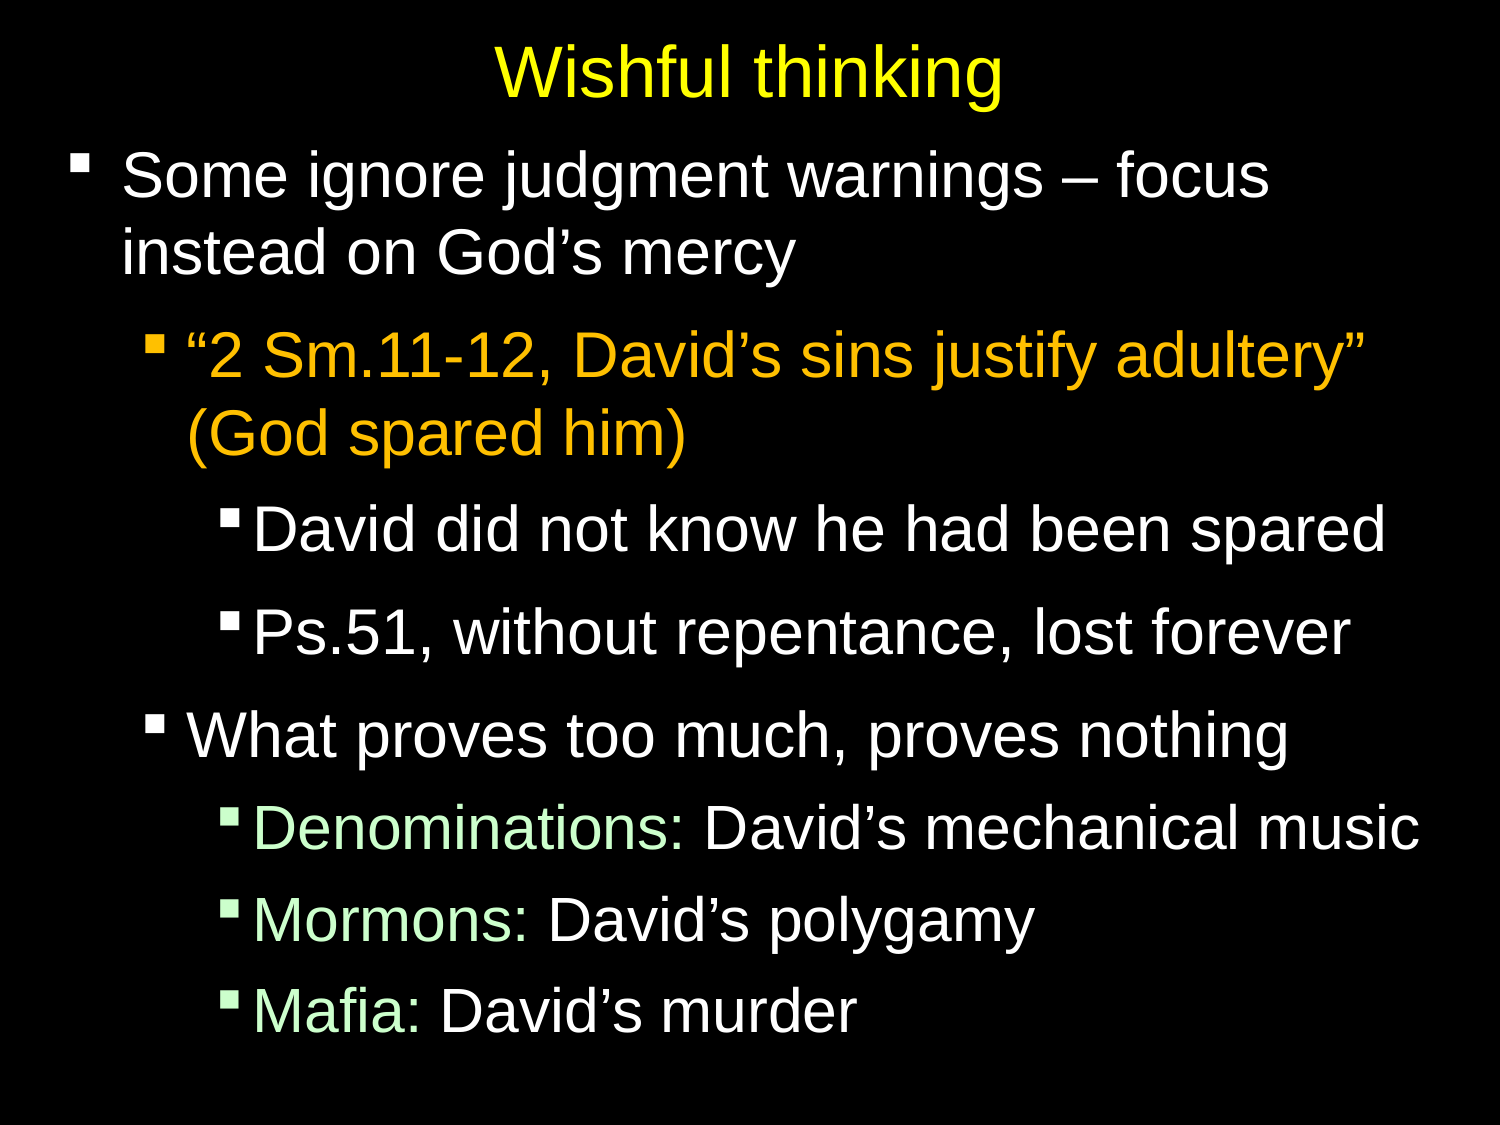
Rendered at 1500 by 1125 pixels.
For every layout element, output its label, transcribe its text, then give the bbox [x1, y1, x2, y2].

list Some ignore judgment warnings – focus instead on God’s mercy “2 Sm.11-12, David’s sins justify adultery” (God spared him) David did not know he had been spared Ps.51, without repentance, lost forever What proves too much, proves nothing Denominations: David’s mechanical music Mormons: David’s polygamy Mafia: David’s murder [50, 125, 1450, 1050]
title Wishful thinking [75, 12, 1425, 125]
